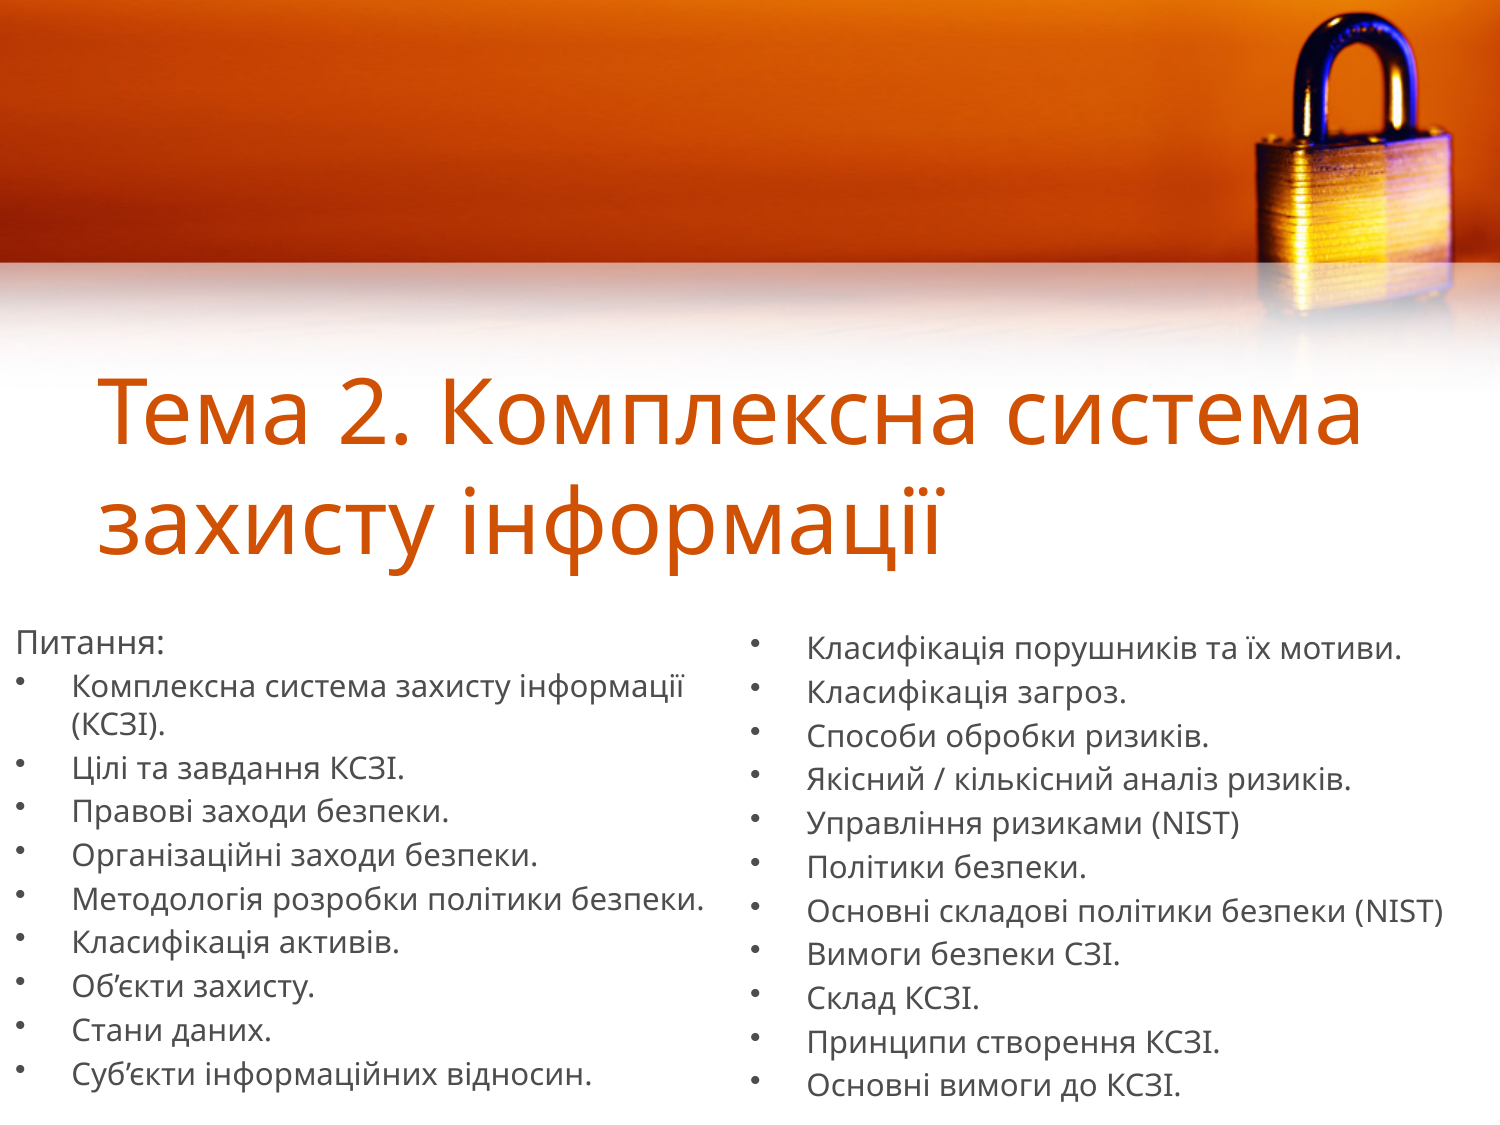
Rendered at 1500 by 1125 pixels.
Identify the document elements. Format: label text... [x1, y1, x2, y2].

title Тема 2. Комплексна система захисту інформації [81, 316, 1454, 610]
list Питання: Комплексна система захисту інформації (КСЗІ). Цілі та завдання КСЗІ. Правові заходи безпеки. Організаційні заходи безпеки. Методологія розробки політики безпеки. Класифікація активів. Об’єкти захисту. Стани даних. Суб’єкти інформаційних відносин. Класифікація порушників та їх мотиви. Класифікація загроз. Способи обробки ризиків. Якісний / кількісний аналіз ризиків. Управління ризиками (NIST) Політики безпеки. Основні складові політики безпеки (NIST) Вимоги безпеки СЗІ. Склад КСЗІ. Принципи створення КСЗІ. Основні вимоги до КСЗІ. [0, 620, 1500, 1125]
picture [0, 0, 1500, 620]
